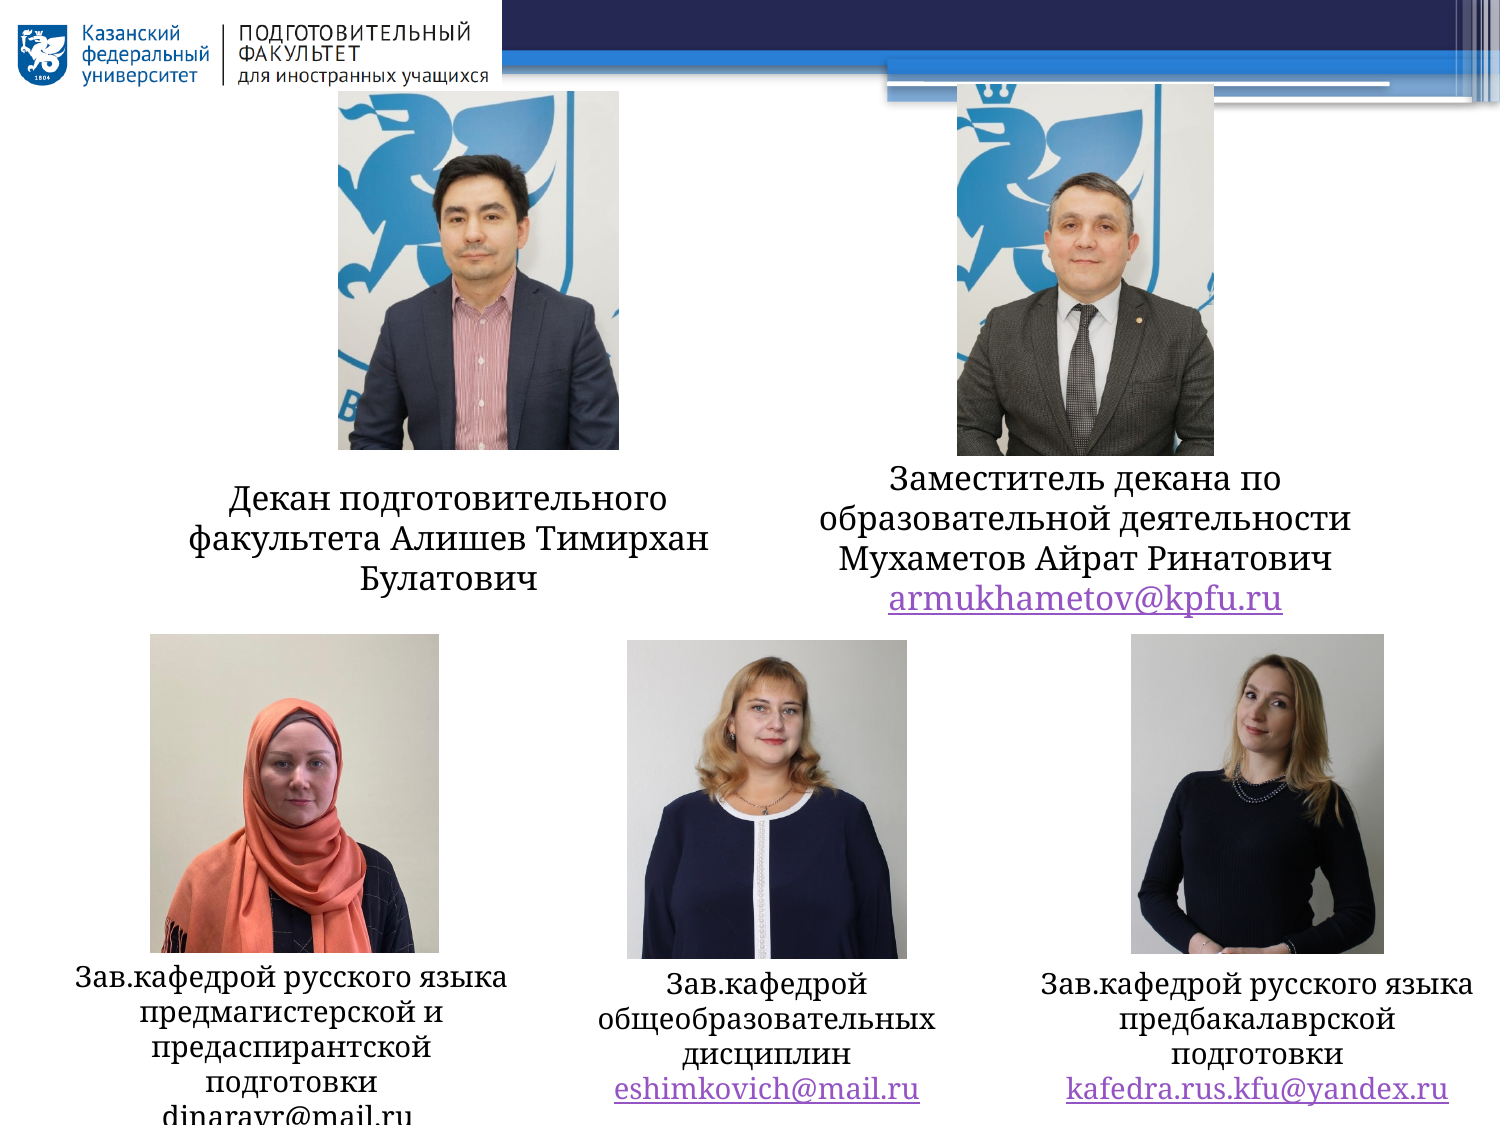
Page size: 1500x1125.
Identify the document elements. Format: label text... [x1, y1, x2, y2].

text_box Зав.кафедрой русского языка предбакалаврской подготовки kafedra.rus.kfu@yandex.ru [1017, 958, 1498, 1118]
picture [1131, 634, 1384, 954]
picture [0, 0, 619, 450]
text_box Зав.кафедрой общеобразовательных дисциплин eshimkovich@mail.ru [515, 958, 1017, 1118]
picture [957, 84, 1215, 457]
text_box Заместитель декана по образовательной деятельности Мухаметов Айрат Ринатович armukhametov@kpfu.ru [755, 449, 1416, 670]
text_box Зав.кафедрой русского языка предмагистерской и предаспирантской подготовки dinaravr@mail.ru [49, 950, 534, 1125]
text_box Декан подготовительного факультета Алишев Тимирхан Булатович [123, 470, 755, 605]
picture [149, 634, 440, 954]
picture [626, 639, 907, 960]
